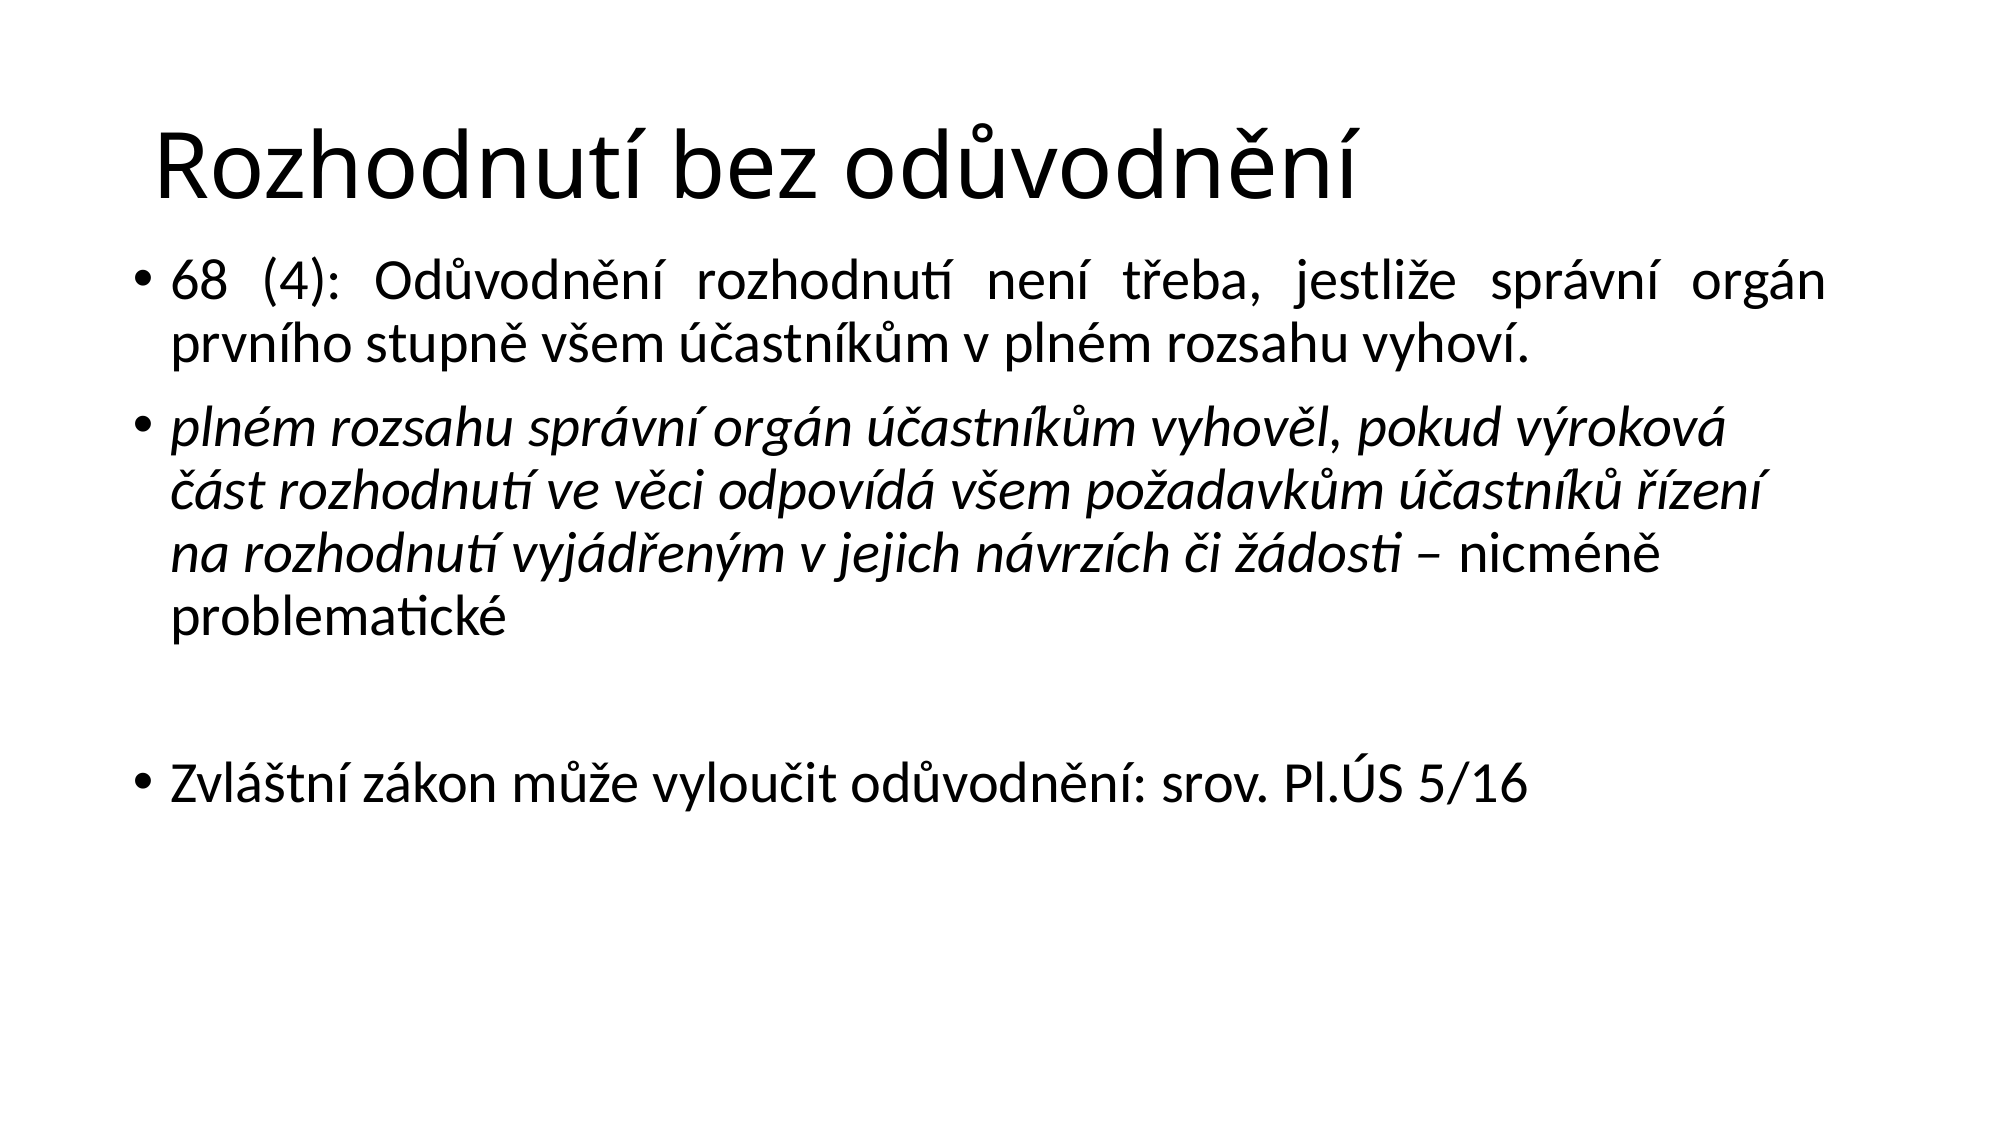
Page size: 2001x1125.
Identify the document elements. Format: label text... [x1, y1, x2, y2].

list 68 (4): Odůvodnění rozhodnutí není třeba, jestliže správní orgán prvního stupně všem účastníkům v plném rozsahu vyhoví. plném rozsahu správní orgán účastníkům vyhověl, pokud výroková část rozhodnutí ve věci odpovídá všem požadavkům účastníků řízení na rozhodnutí vyjádřeným v jejich návrzích či žádosti – nicméně problematické Zvláštní zákon může vyloučit odůvodnění: srov. Pl.ÚS 5/16 [117, 241, 1843, 978]
title Rozhodnutí bez odůvodnění [137, 59, 1863, 278]
